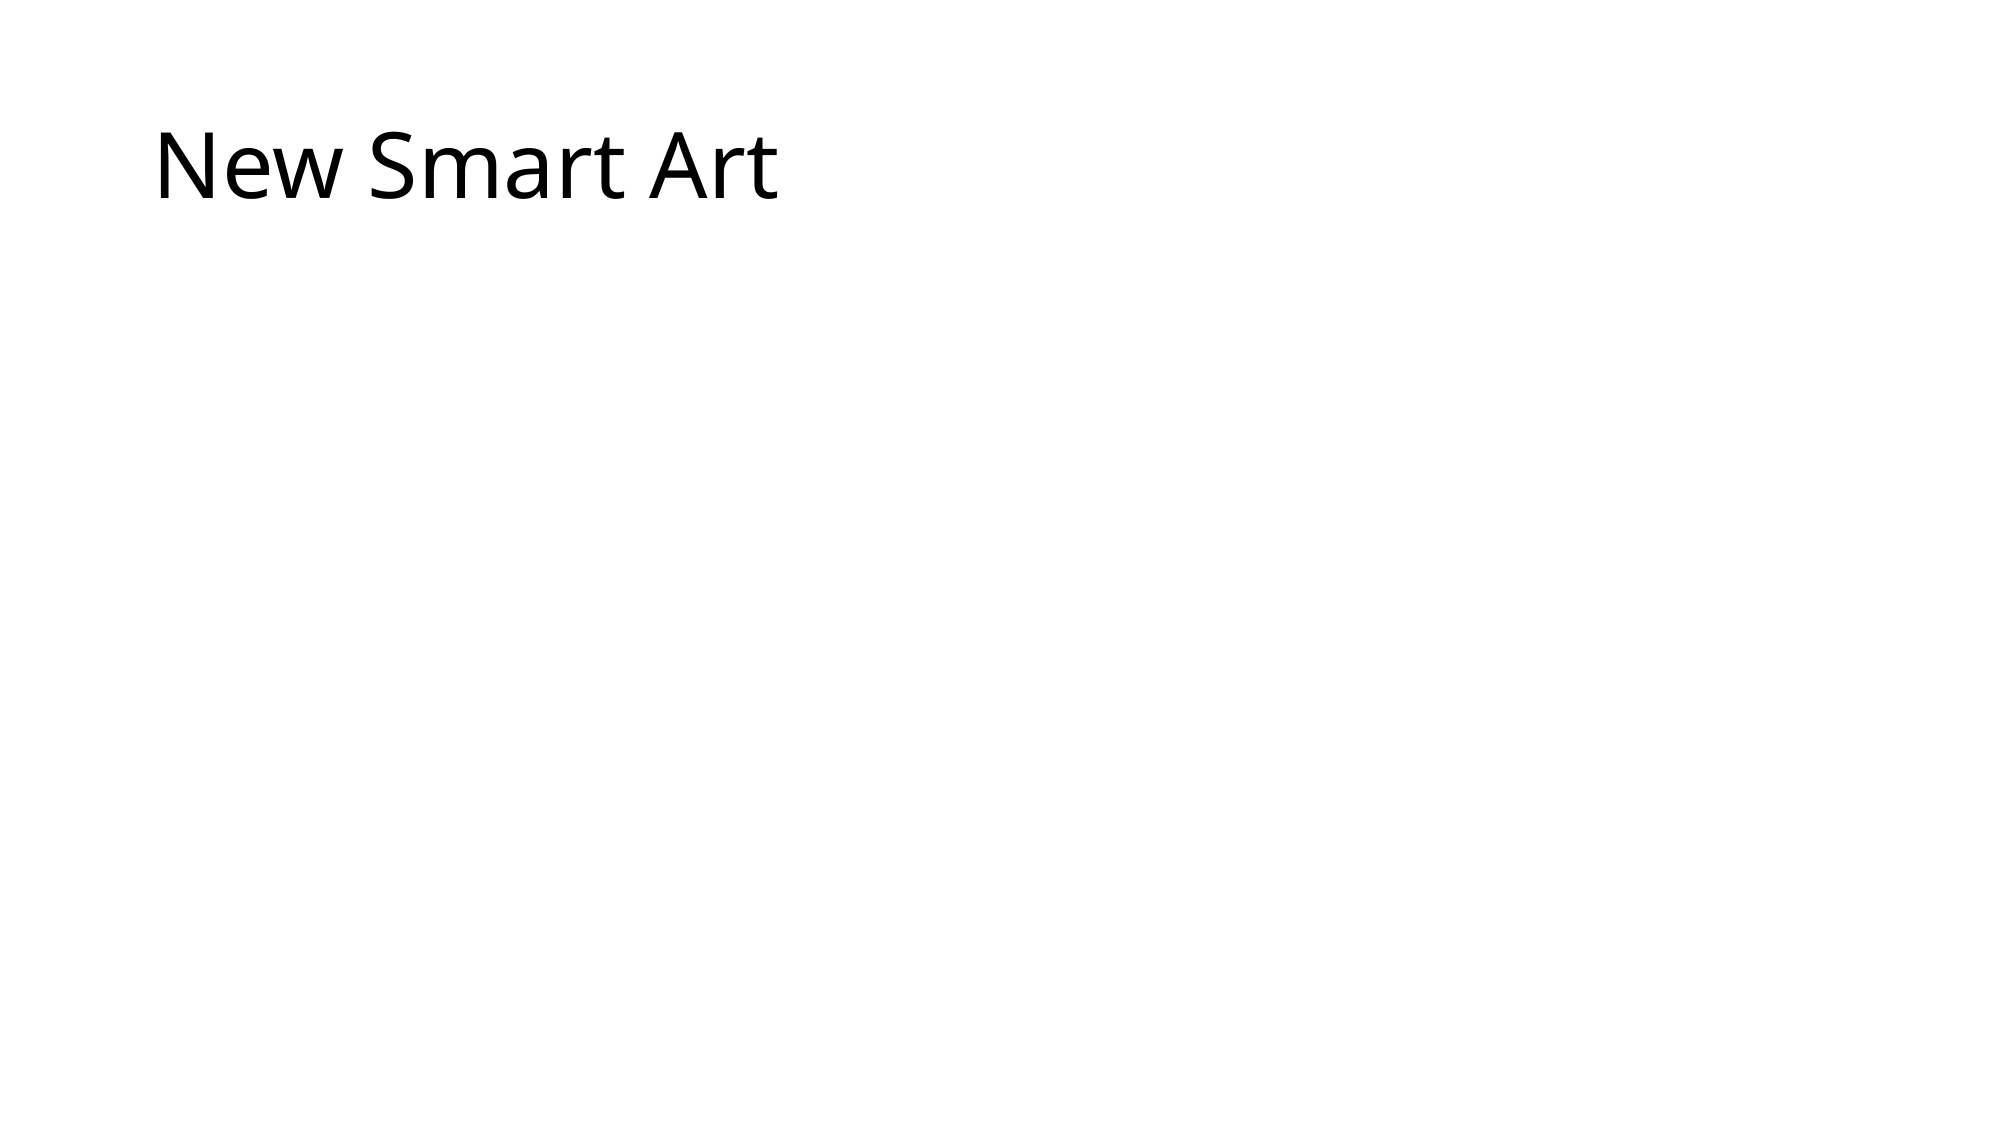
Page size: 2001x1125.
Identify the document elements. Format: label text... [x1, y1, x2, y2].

title New Smart Art [137, 59, 1863, 278]
